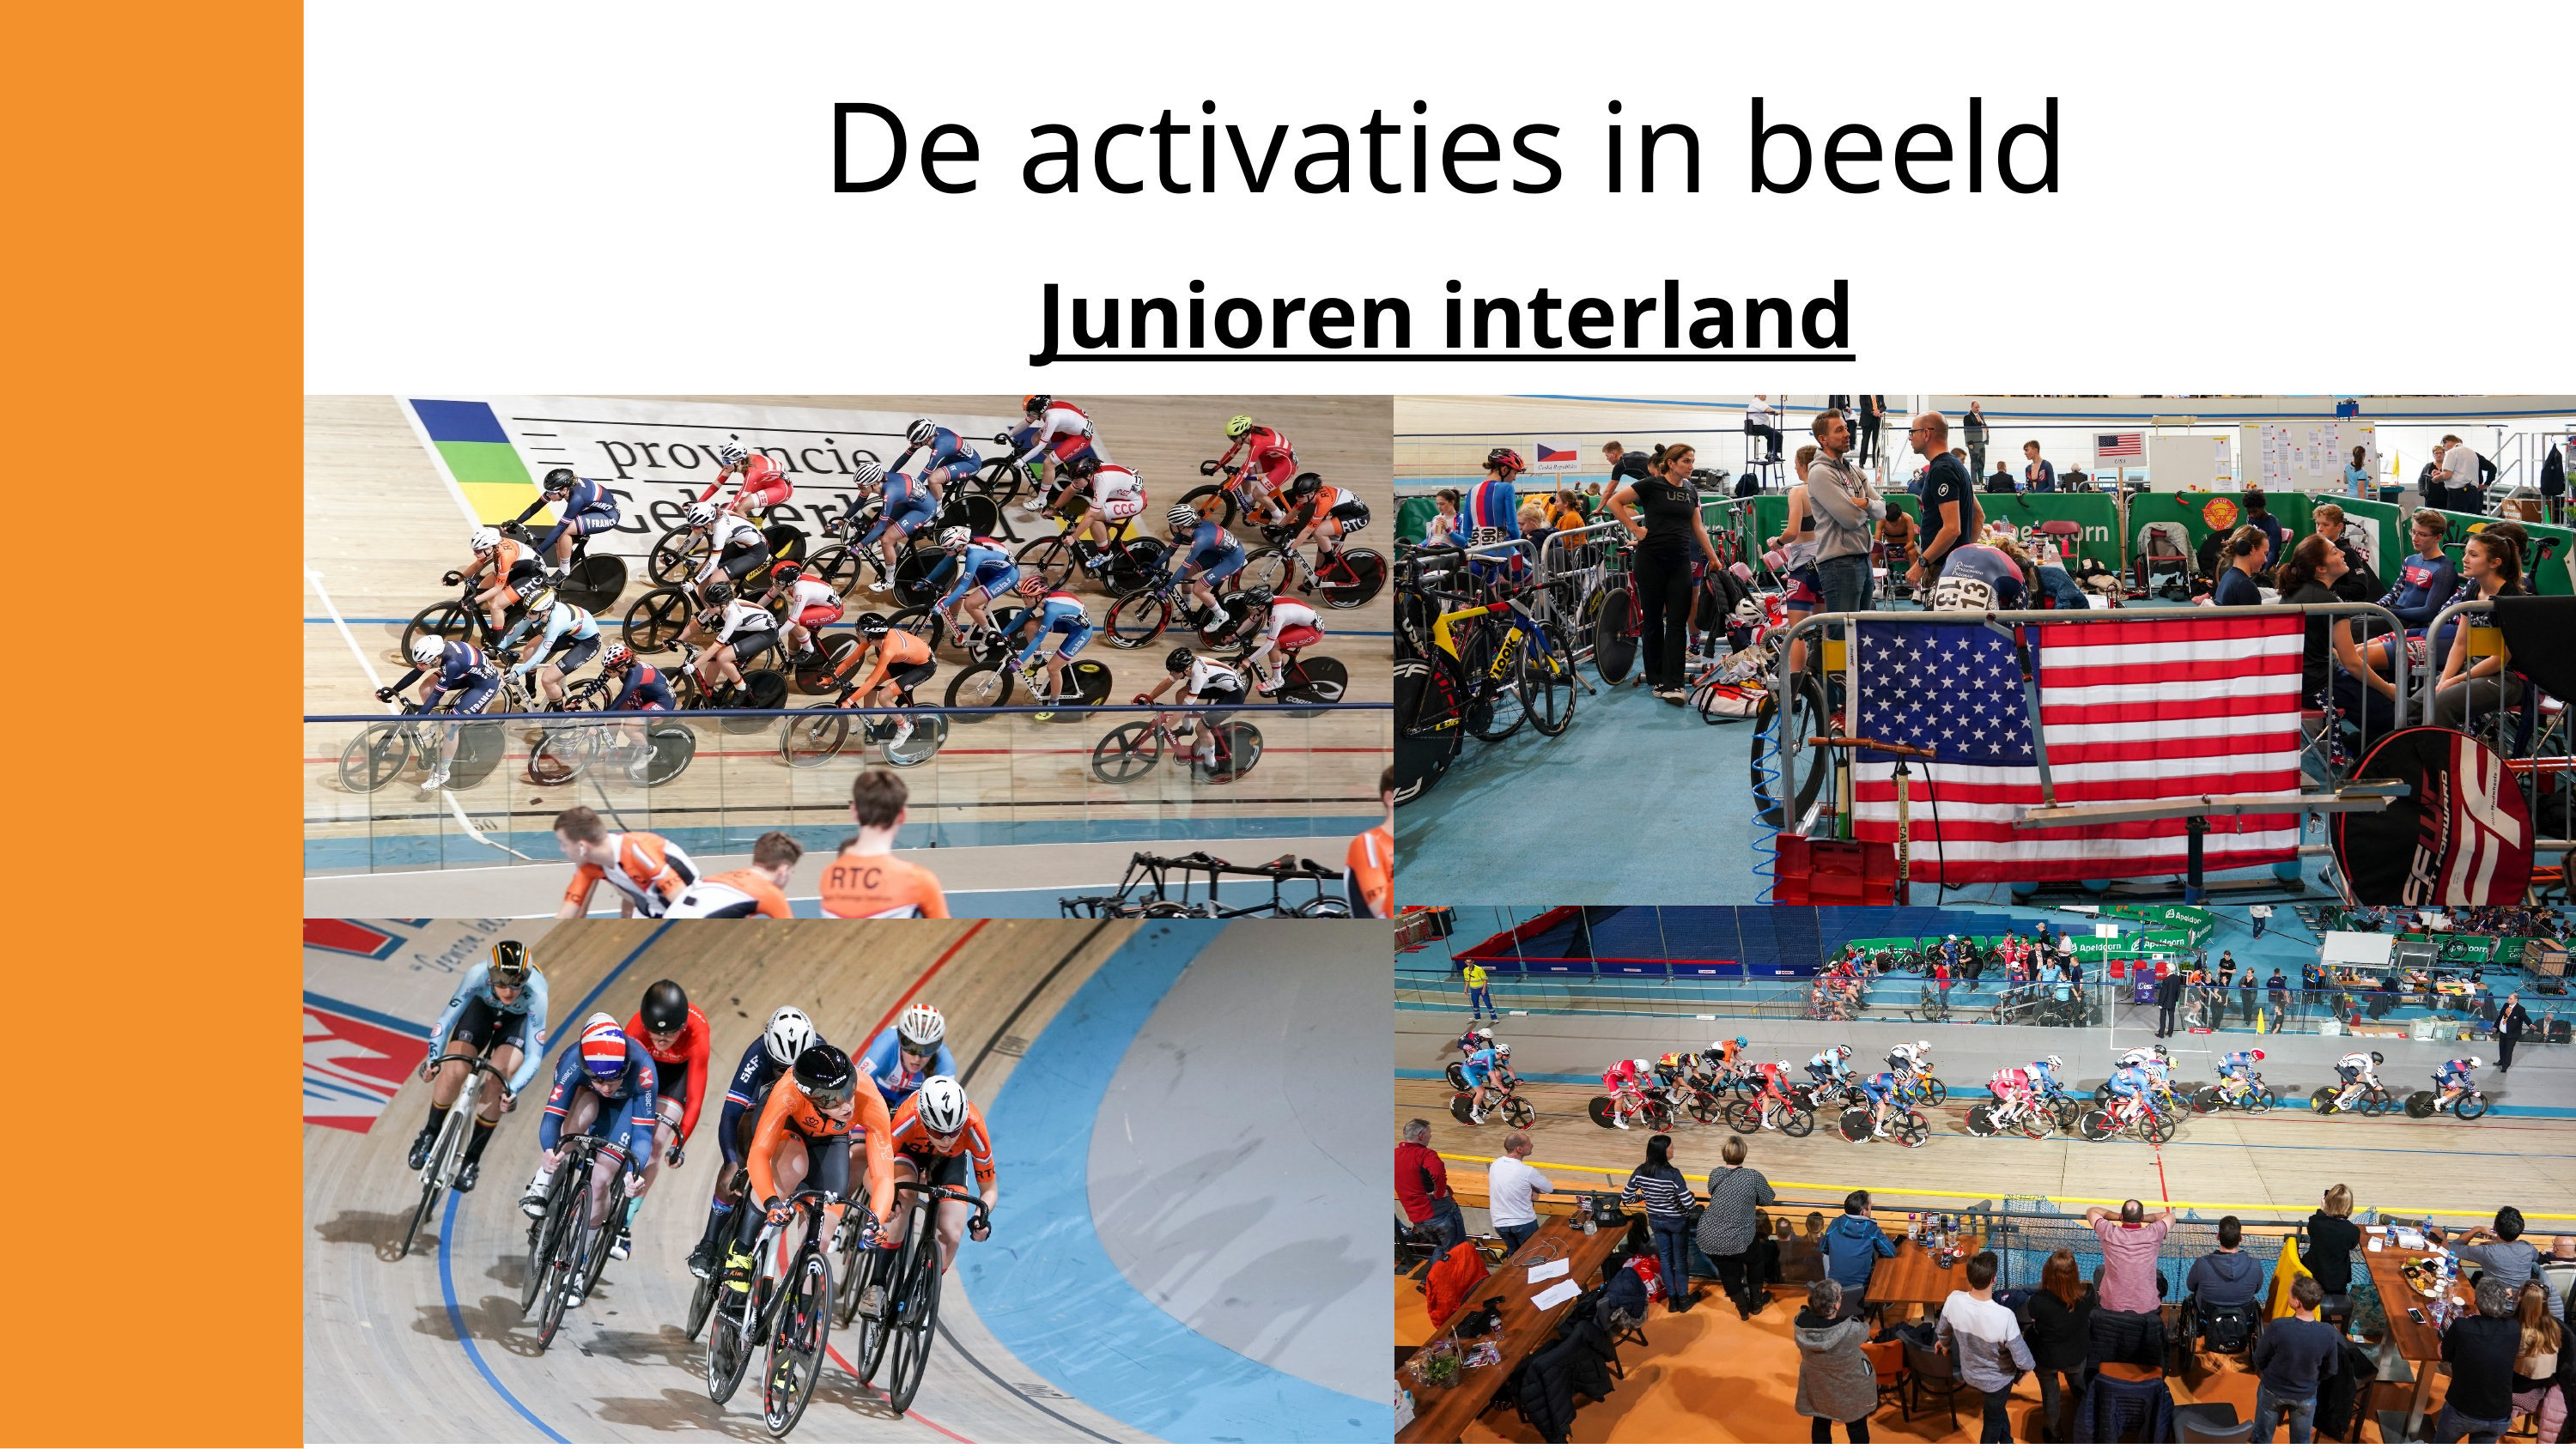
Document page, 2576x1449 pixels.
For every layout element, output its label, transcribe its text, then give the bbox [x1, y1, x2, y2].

text_box De activaties in beeld [303, 4, 2576, 173]
text_box [0, 0, 305, 1449]
text_box Junioren interland [303, 173, 2576, 395]
picture [74, 395, 2576, 1444]
